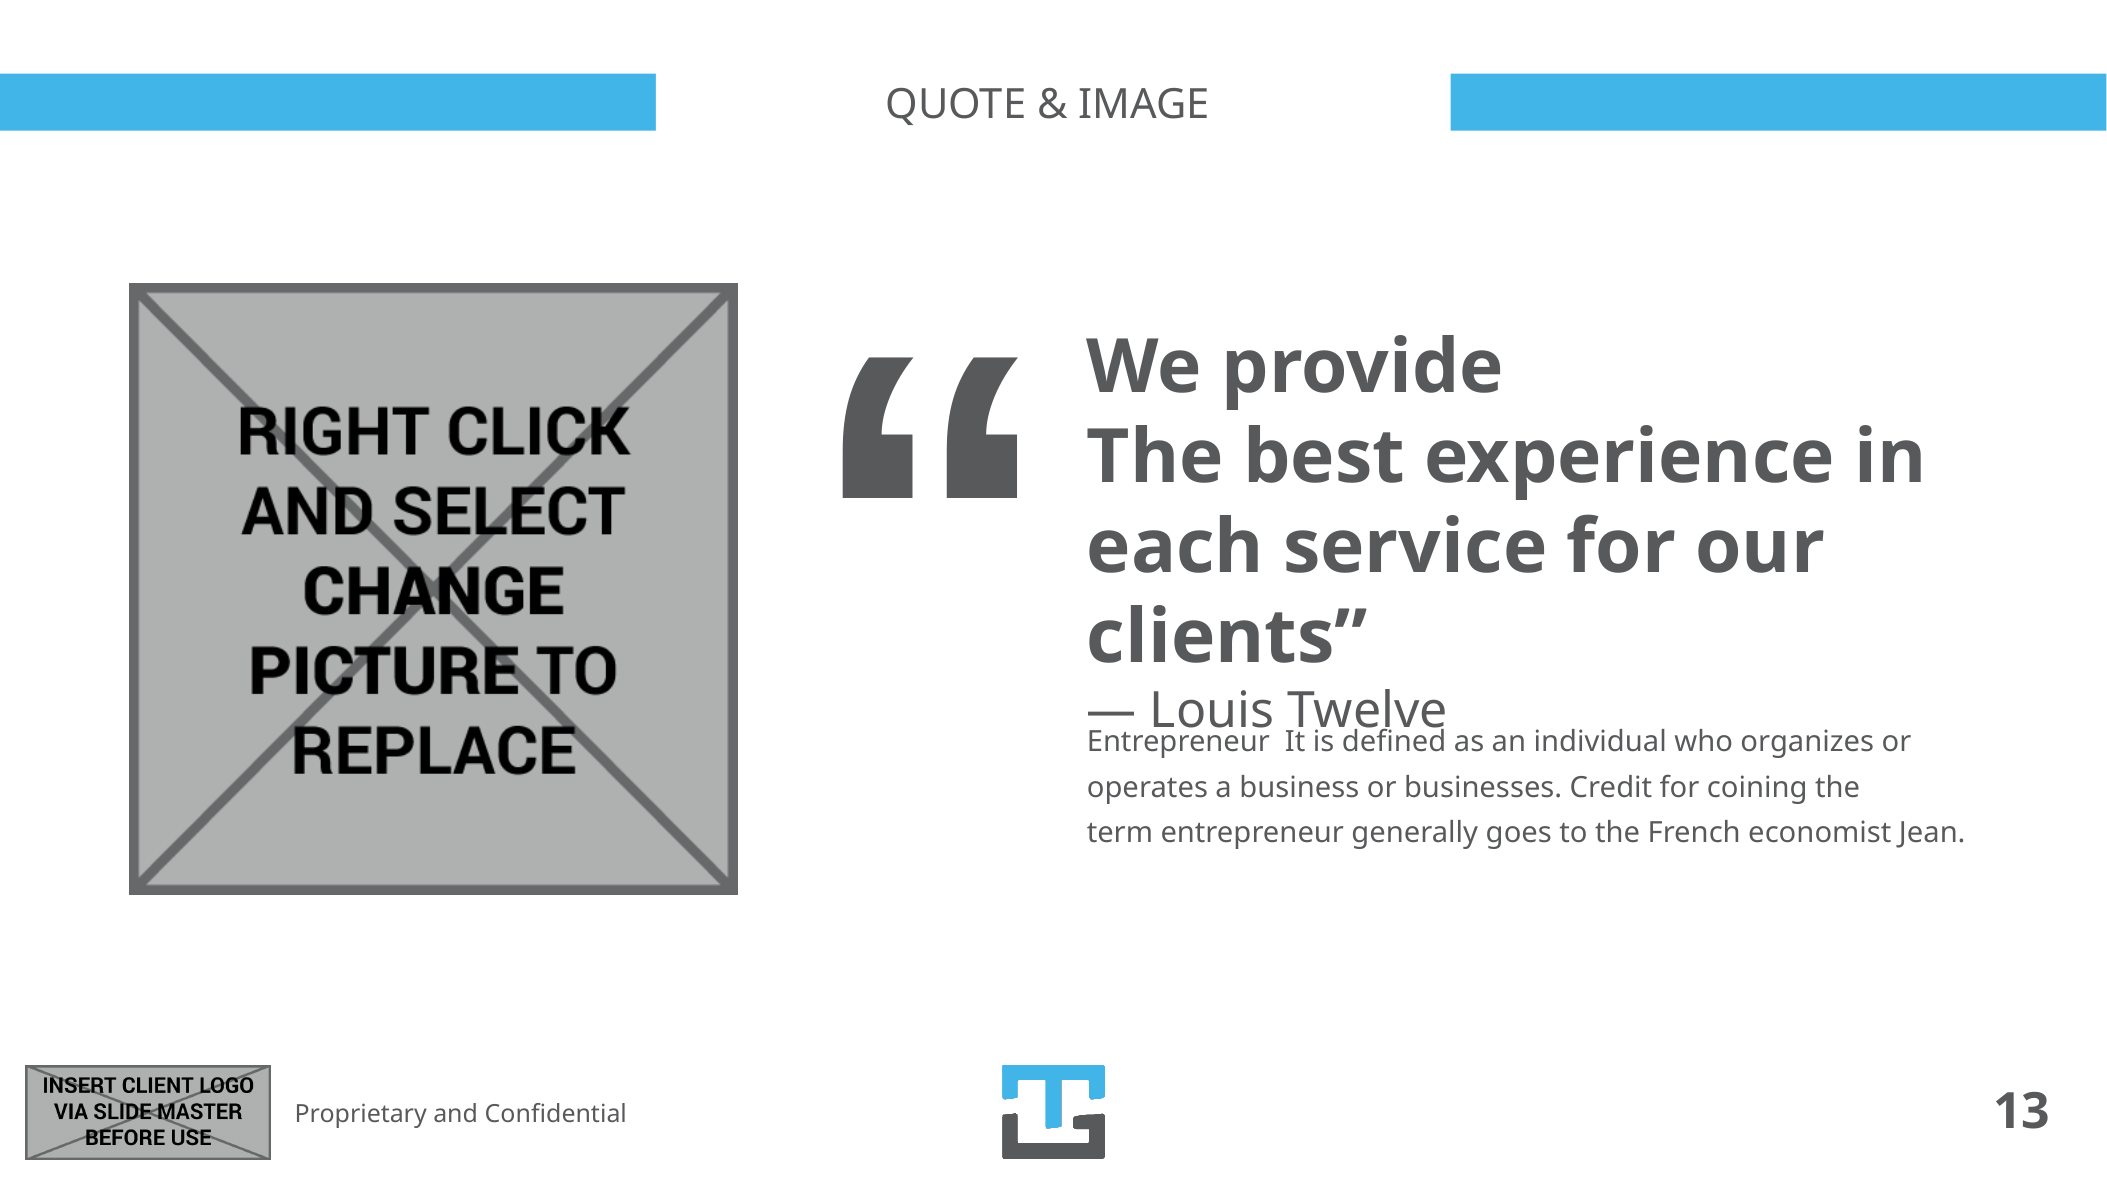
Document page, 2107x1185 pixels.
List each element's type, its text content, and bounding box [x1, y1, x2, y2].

text_box “ [791, 195, 1071, 808]
title Quote & IMAGE [655, 61, 1451, 143]
picture [129, 283, 738, 896]
text_box We provide The best experience in each service for our clients” — Louis Twelve [1072, 310, 2107, 746]
text_box Entrepreneur It is defined as an individual who organizes or operates a business or businesses. Credit for coining the term entrepreneur generally goes to the French economist Jean. [1072, 704, 2016, 892]
picture [965, 1065, 1141, 1161]
picture [25, 1065, 271, 1160]
